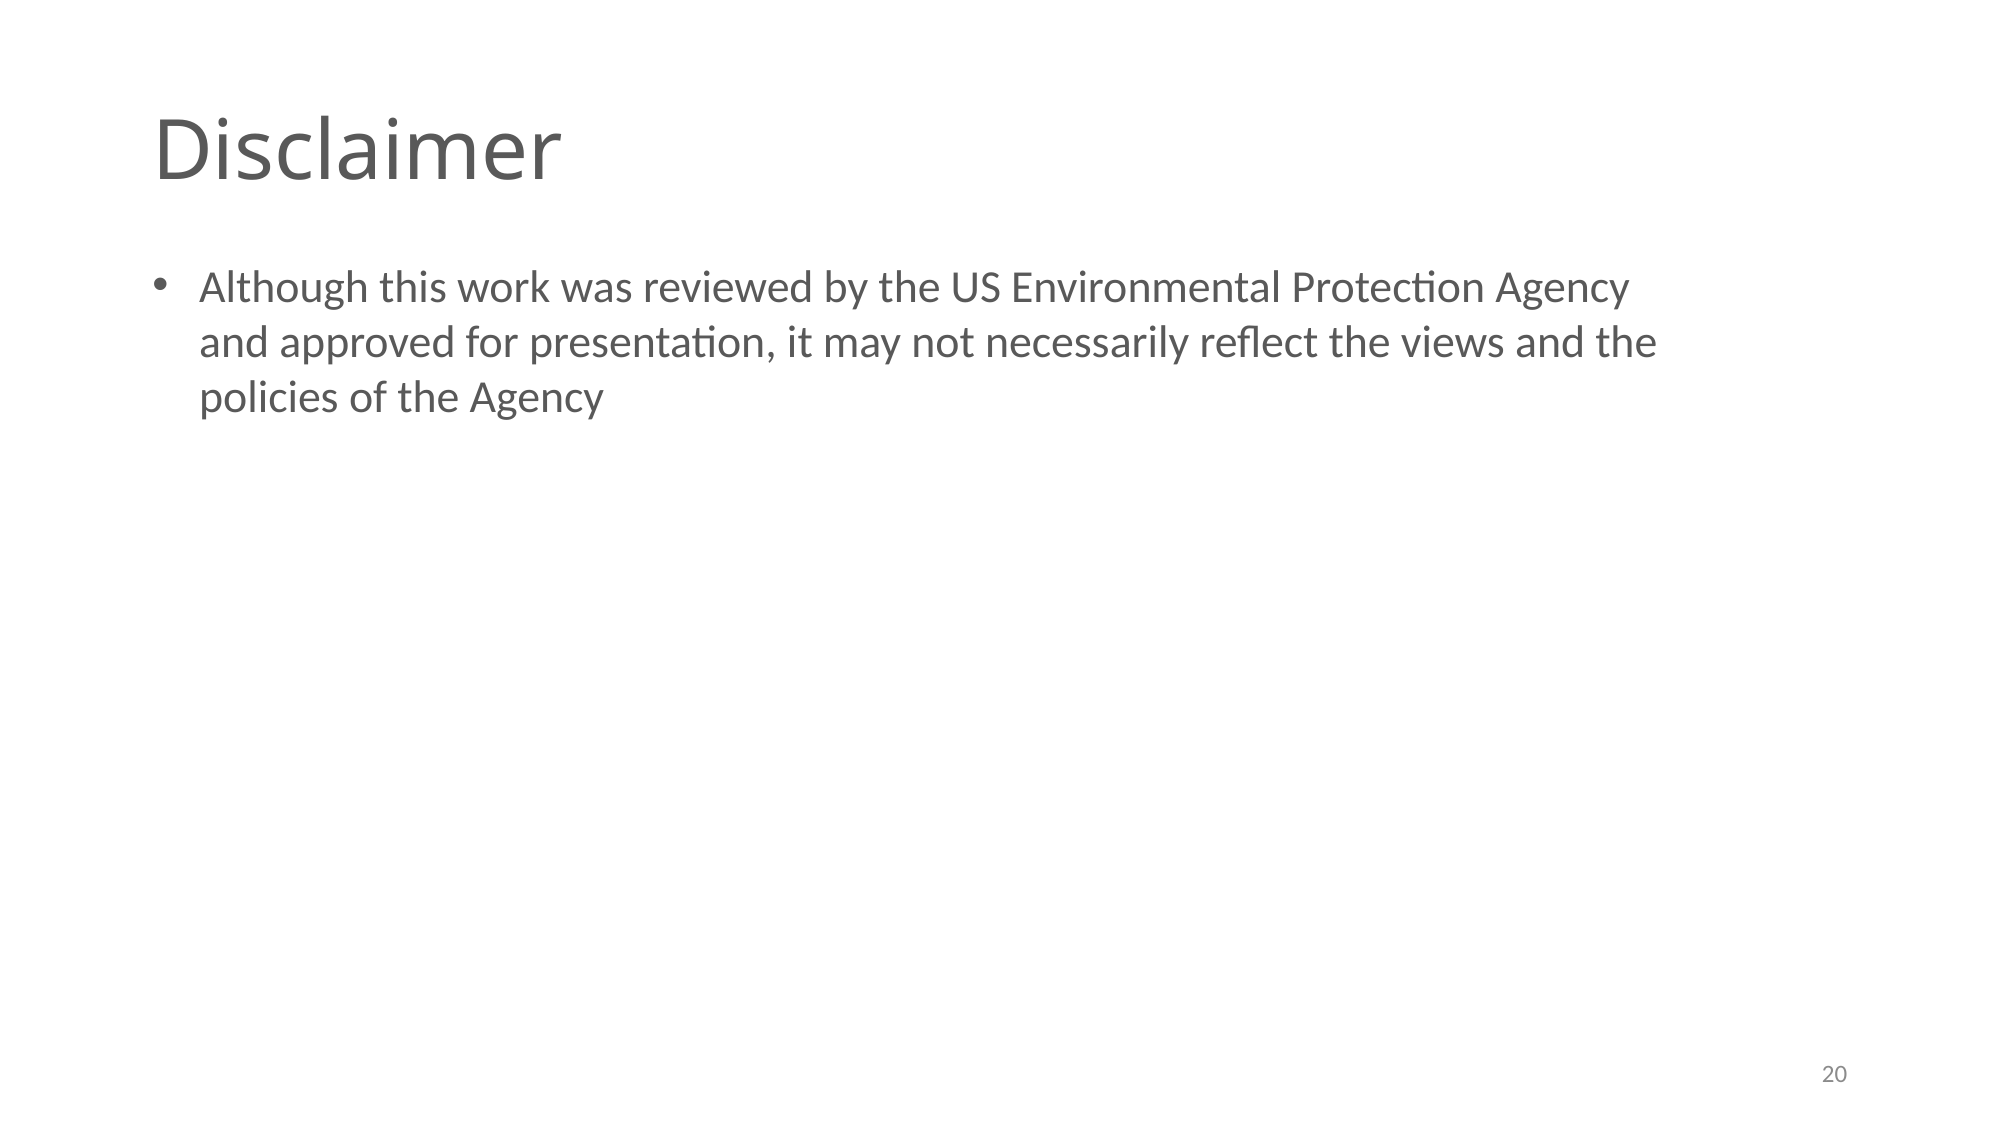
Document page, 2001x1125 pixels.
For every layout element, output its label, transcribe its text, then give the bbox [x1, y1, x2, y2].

text_box Although this work was reviewed by the US Environmental Protection Agency and approved for presentation, it may not necessarily reflect the views and the policies of the Agency [137, 249, 1710, 429]
text_box Disclaimer [137, 100, 1883, 228]
slide_number 20 [1412, 1042, 1863, 1103]
